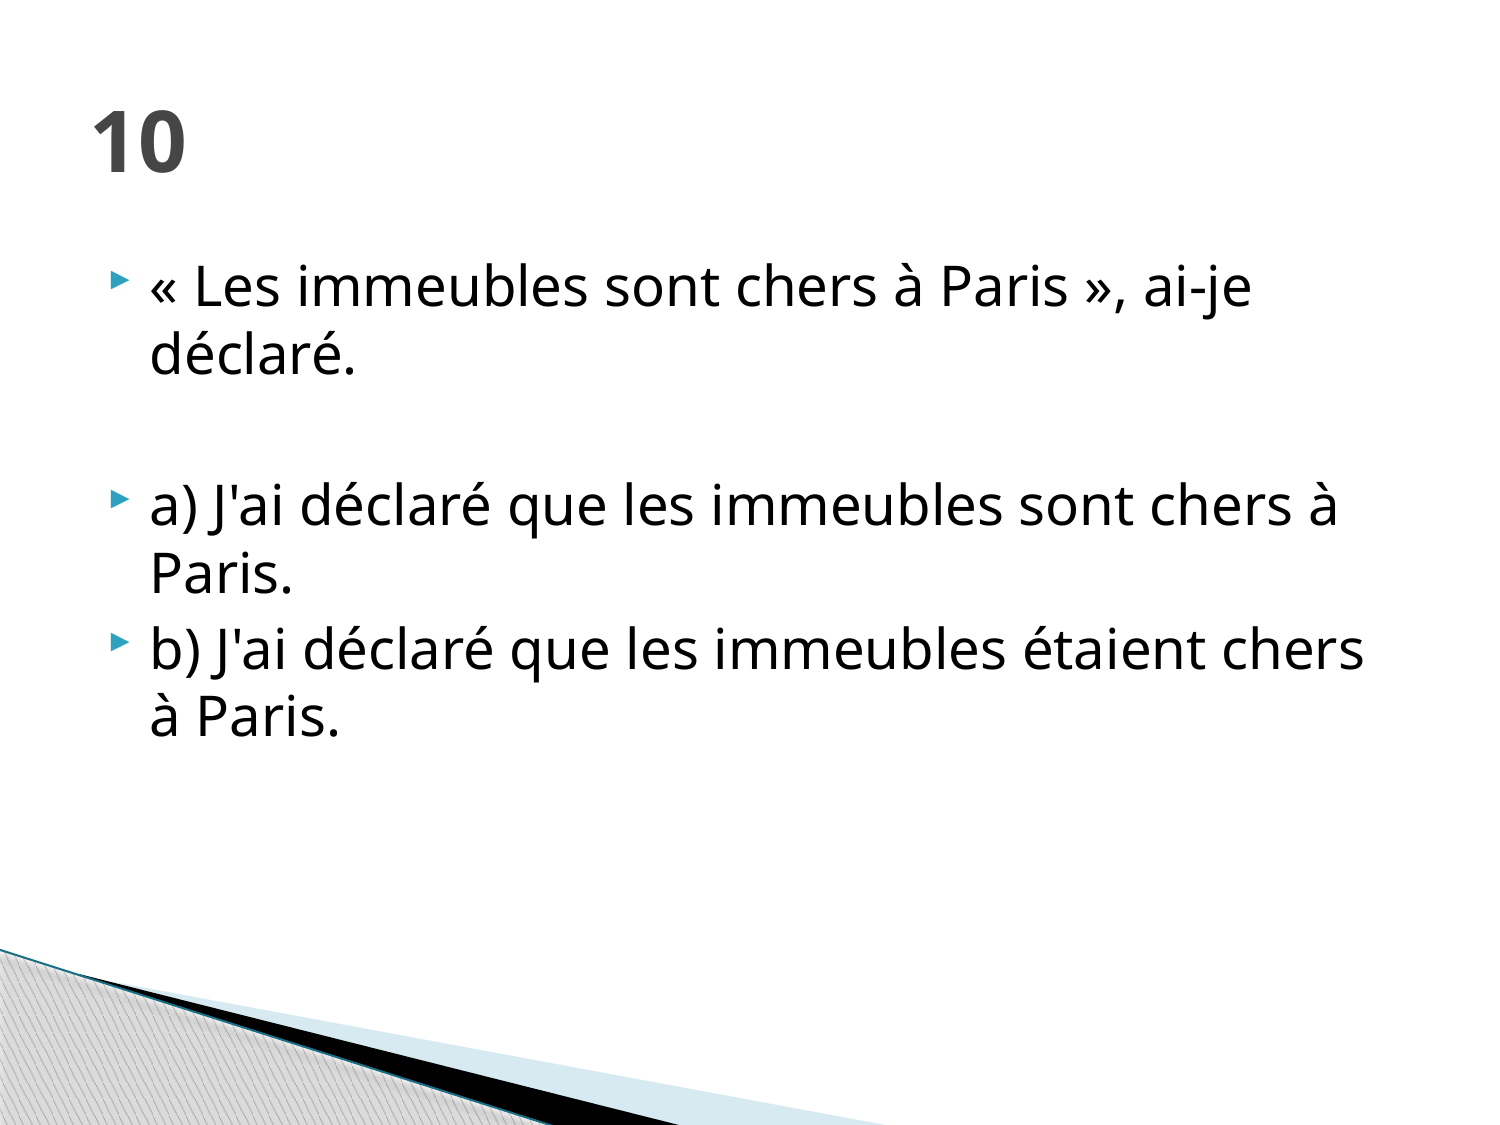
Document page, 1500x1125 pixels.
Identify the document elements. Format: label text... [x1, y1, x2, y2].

list « Les immeubles sont chers à Paris », ai-je déclaré. a) J'ai déclaré que les immeubles sont chers à Paris. b) J'ai déclaré que les immeubles étaient chers à Paris. [75, 243, 1425, 986]
title 10 [75, 45, 1425, 233]
